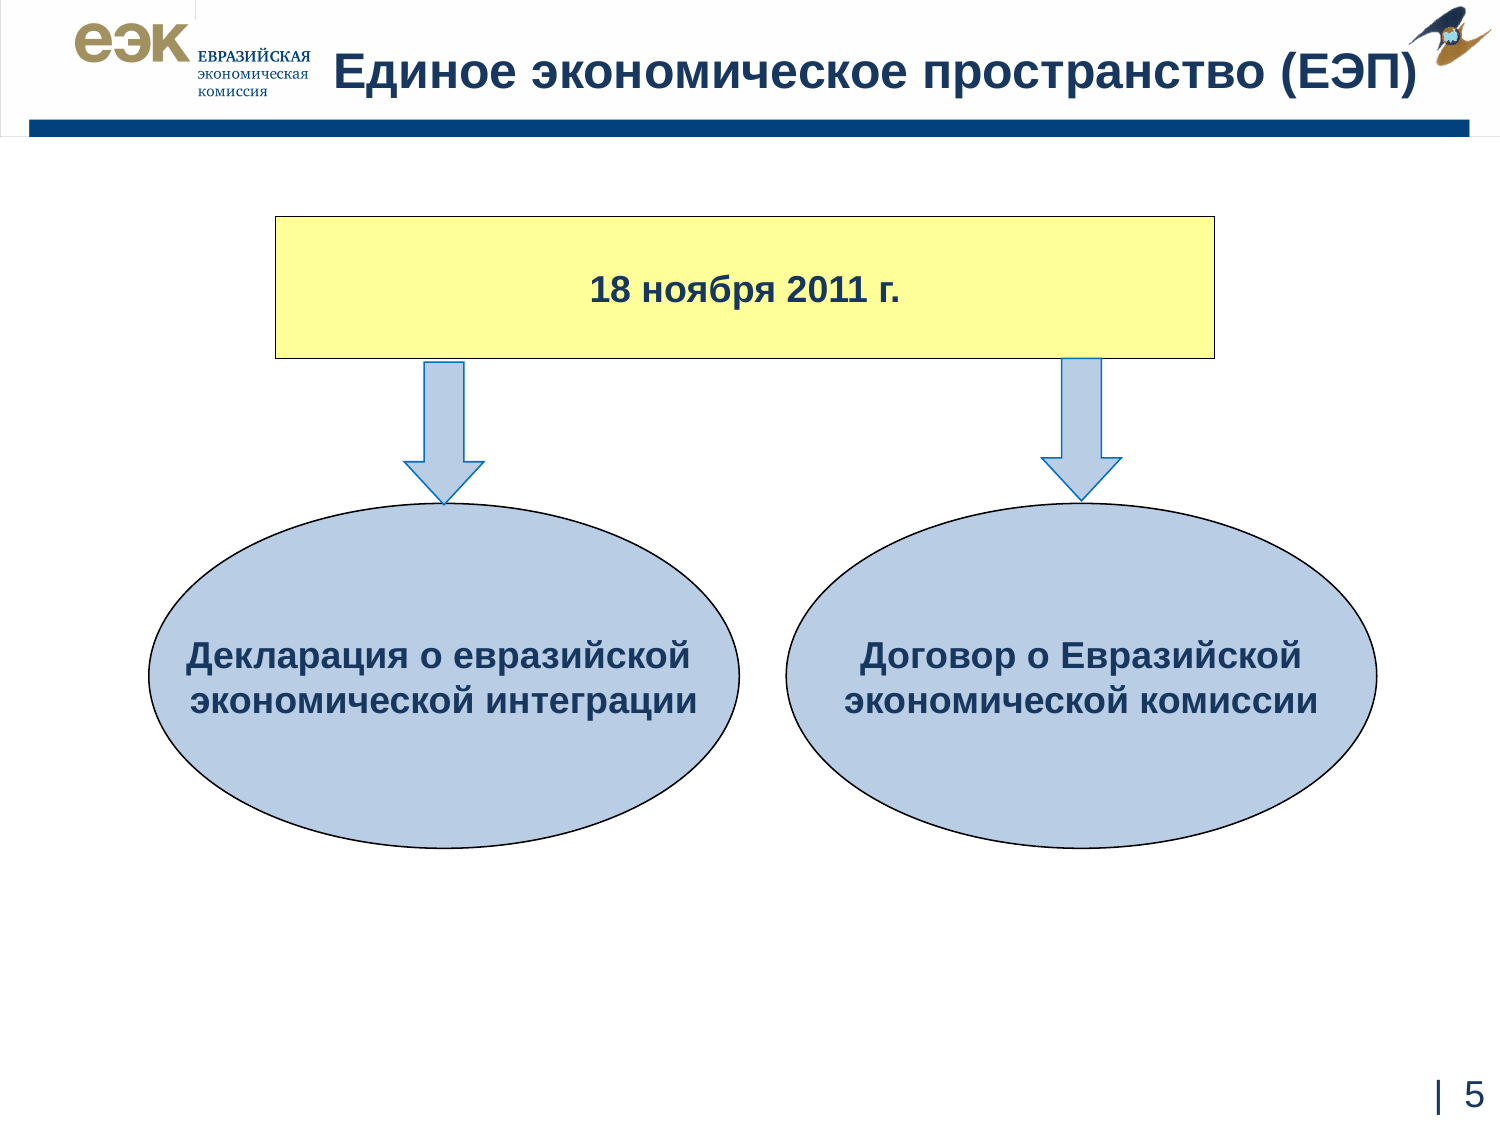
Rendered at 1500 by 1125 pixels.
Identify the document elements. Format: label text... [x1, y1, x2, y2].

text_box Договор о Евразийской экономической комиссии [786, 503, 1377, 849]
text_box Декларация о евразийской экономической интеграции [148, 503, 740, 849]
text_box [1041, 358, 1122, 501]
text_box 18 ноября 2011 г. [275, 216, 1215, 359]
picture [1402, 0, 1499, 72]
text_box Единое экономическое пространство (ЕЭП) [318, 30, 1500, 106]
text_box [404, 362, 484, 505]
slide_number | 5 [1363, 1062, 1500, 1125]
